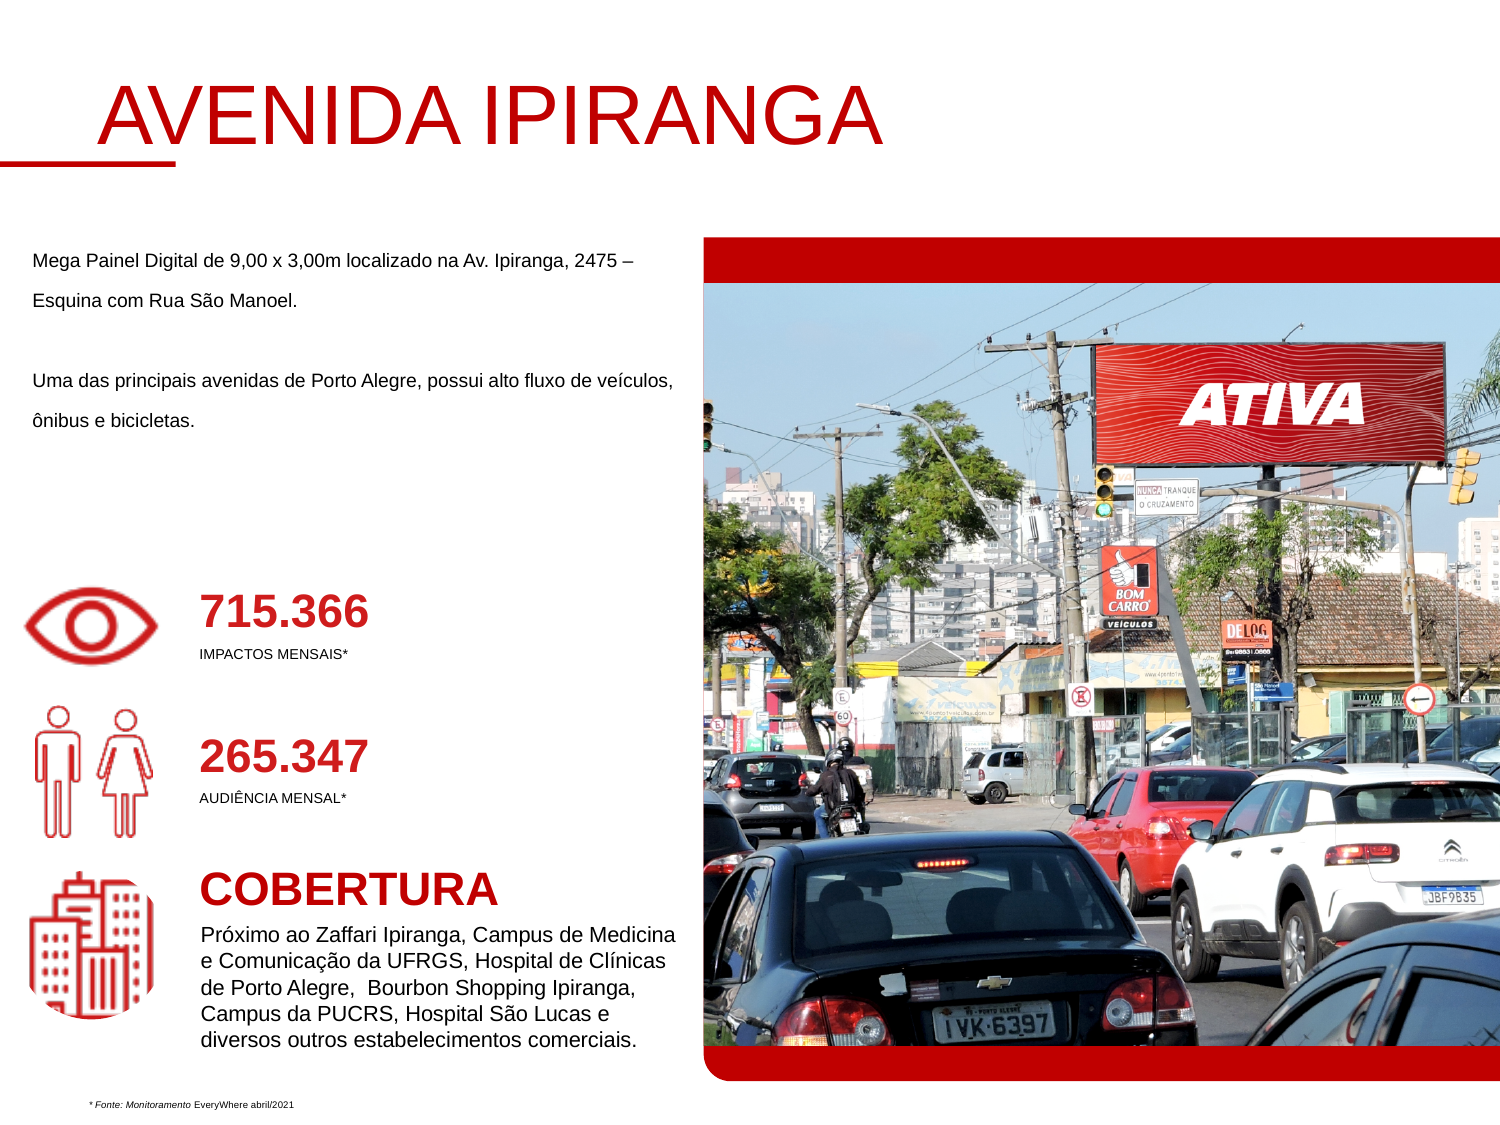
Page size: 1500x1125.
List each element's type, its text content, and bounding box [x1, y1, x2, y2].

text_box * Fonte: Monitoramento EveryWhere abril/2021 [73, 1089, 310, 1125]
text_box Mega Painel Digital de 9,00 x 3,00m localizado na Av. Ipiranga, 2475 – Esquina com Rua São Manoel. Uma das principais avenidas de Porto Alegre, possui alto fluxo de veículos, ônibus e bicicletas. [17, 236, 694, 452]
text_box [184, 851, 698, 1088]
text_box AVENIDA IPIRANGA [82, 64, 957, 159]
picture [35, 705, 153, 838]
picture [16, 870, 166, 1020]
picture [703, 283, 1500, 1046]
picture [18, 553, 165, 701]
text_box [0, 160, 177, 168]
text_box [702, 236, 1500, 1083]
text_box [184, 718, 580, 825]
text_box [184, 573, 580, 681]
